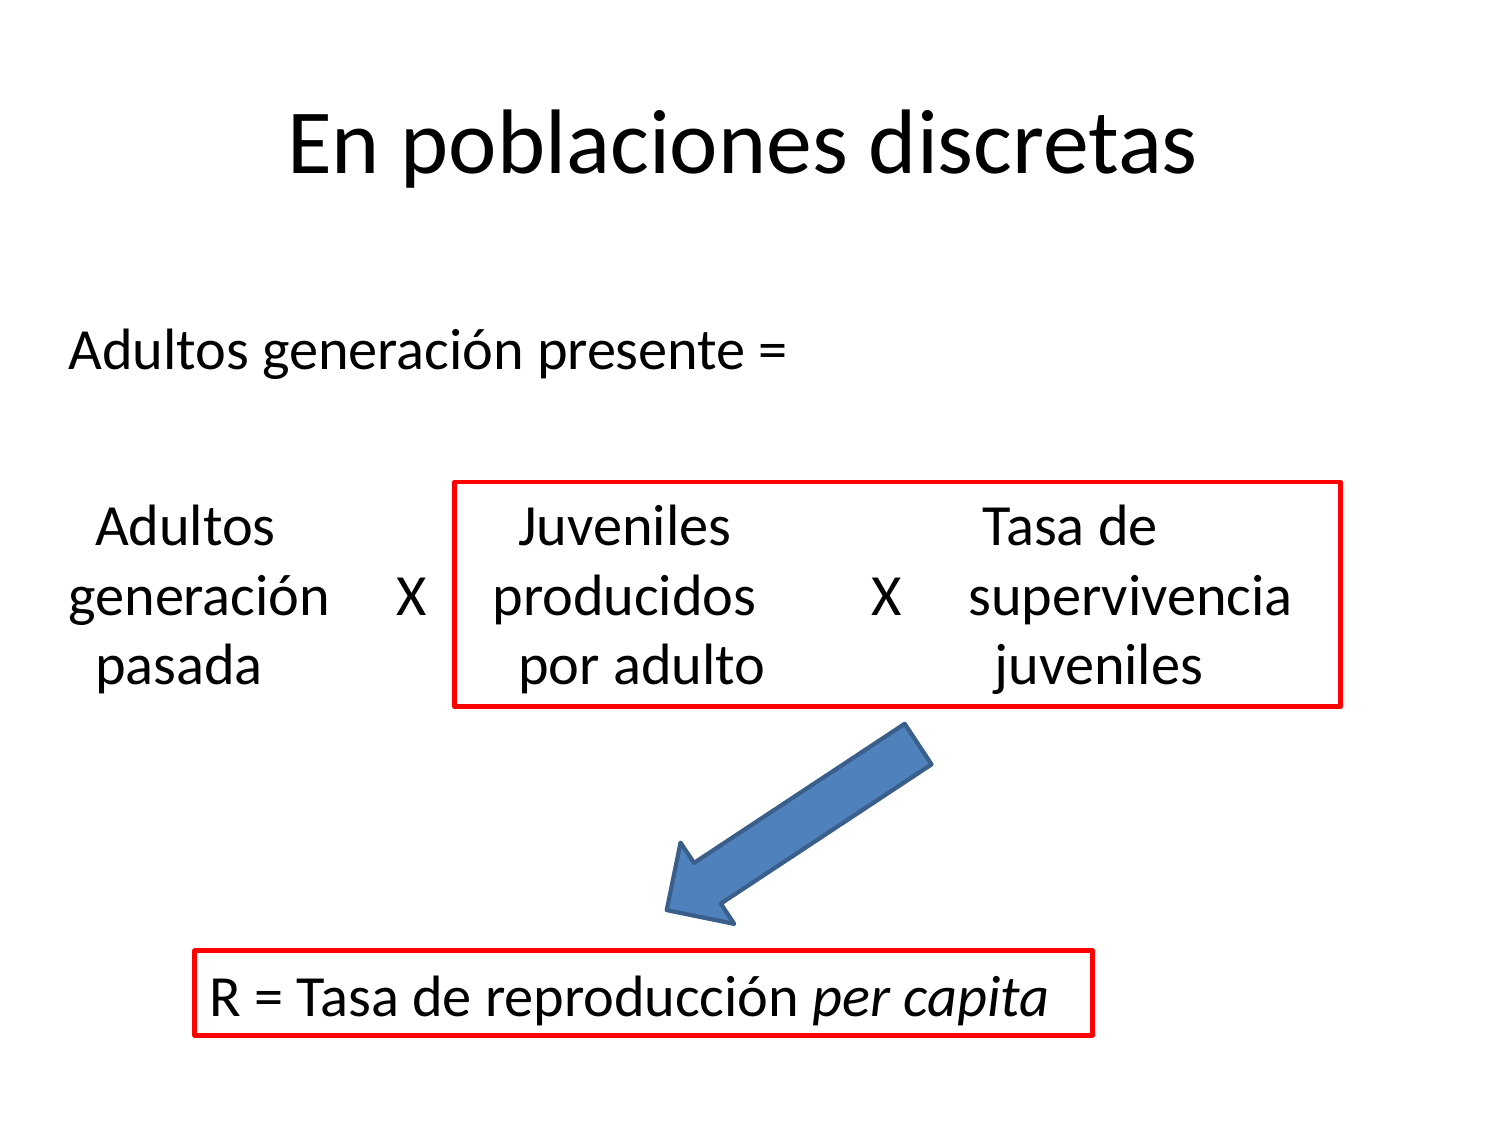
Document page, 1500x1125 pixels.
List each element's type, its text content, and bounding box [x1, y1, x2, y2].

text_box [664, 721, 934, 926]
text_box Adultos generación presente = Adultos Juveniles Tasa de generación X producidos X supervivencia pasada por adulto juveniles [53, 269, 1460, 914]
text_box [454, 481, 1341, 707]
text_box R = Tasa de reproducción per capita [194, 950, 1093, 1036]
title En poblaciones discretas [30, 42, 1456, 231]
